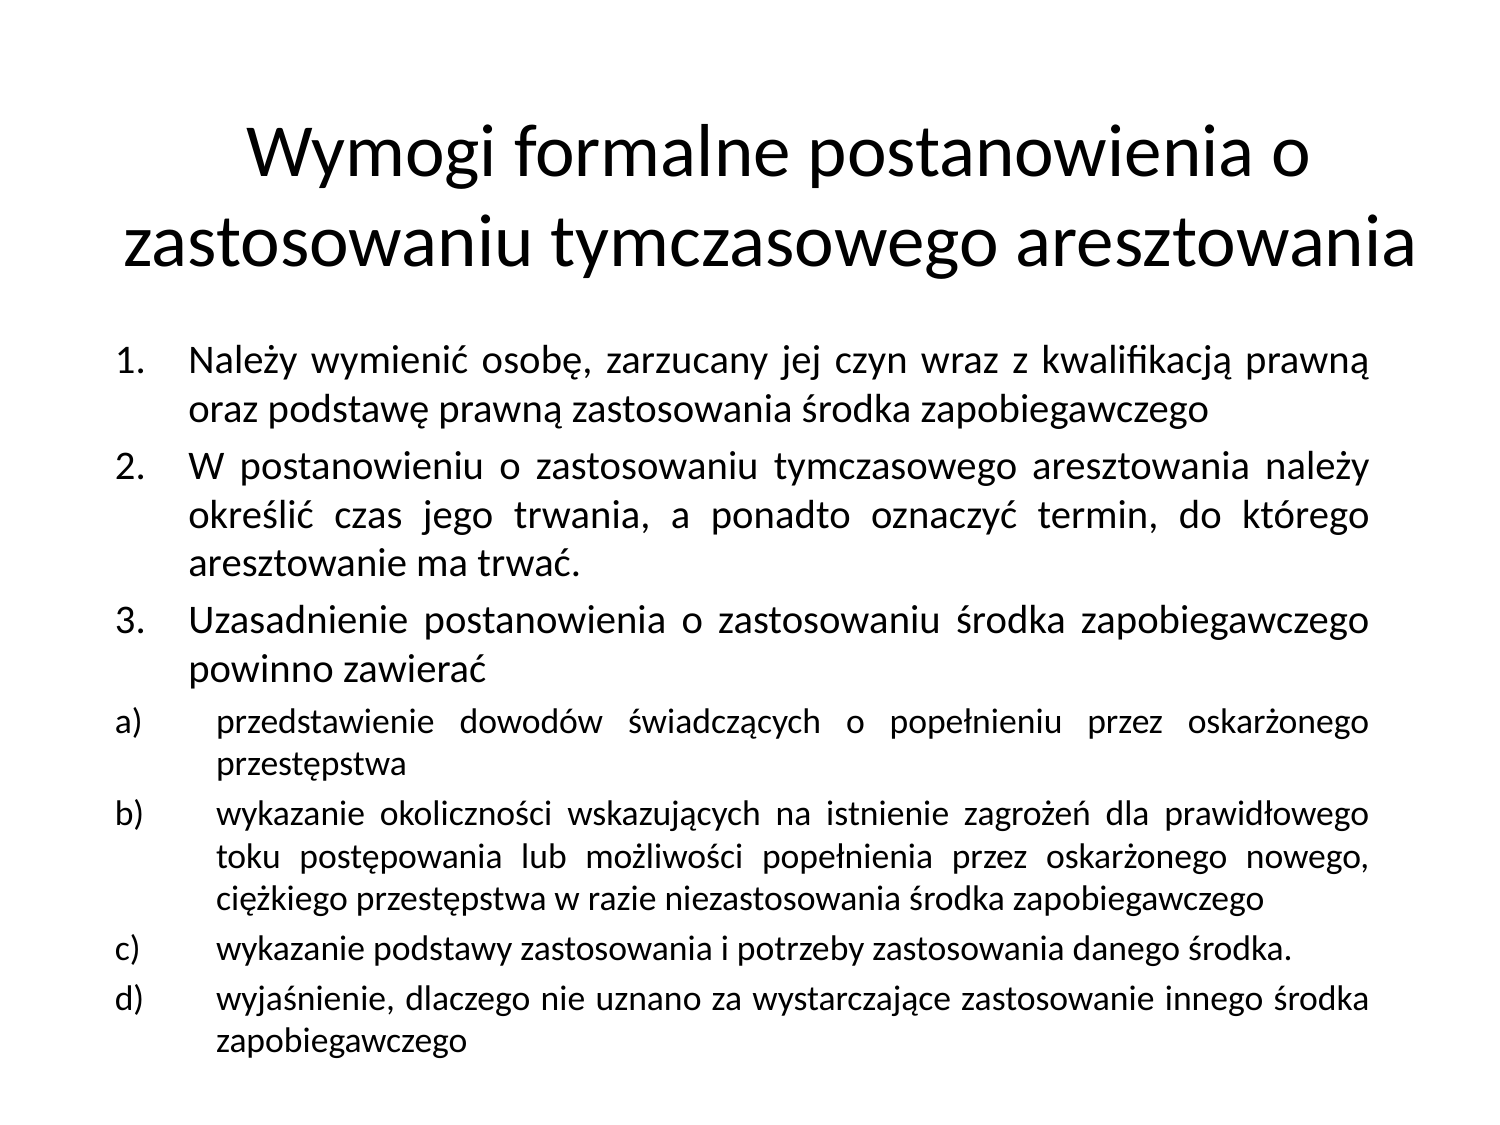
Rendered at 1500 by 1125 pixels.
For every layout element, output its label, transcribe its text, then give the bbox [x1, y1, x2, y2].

list Należy wymienić osobę, zarzucany jej czyn wraz z kwalifikacją prawną oraz podstawę prawną zastosowania środka zapobiegawczego W postanowieniu o zastosowaniu tymczasowego aresztowania należy określić czas jego trwania, a ponadto oznaczyć termin, do którego aresztowanie ma trwać. Uzasadnienie postanowienia o zastosowaniu środka zapobiegawczego powinno zawierać przedstawienie dowodów świadczących o popełnieniu przez oskarżonego przestępstwa wykazanie okoliczności wskazujących na istnienie zagrożeń dla prawidłowego toku postępowania lub możliwości popełnienia przez oskarżonego nowego, ciężkiego przestępstwa w razie niezastosowania środka zapobiegawczego wykazanie podstawy zastosowania i potrzeby zastosowania danego środka. wyjaśnienie, dlaczego nie uznano za wystarczające zastosowanie innego środka zapobiegawczego [100, 325, 1386, 1087]
title Wymogi formalne postanowienia o zastosowaniu tymczasowego aresztowania [29, 68, 1500, 315]
